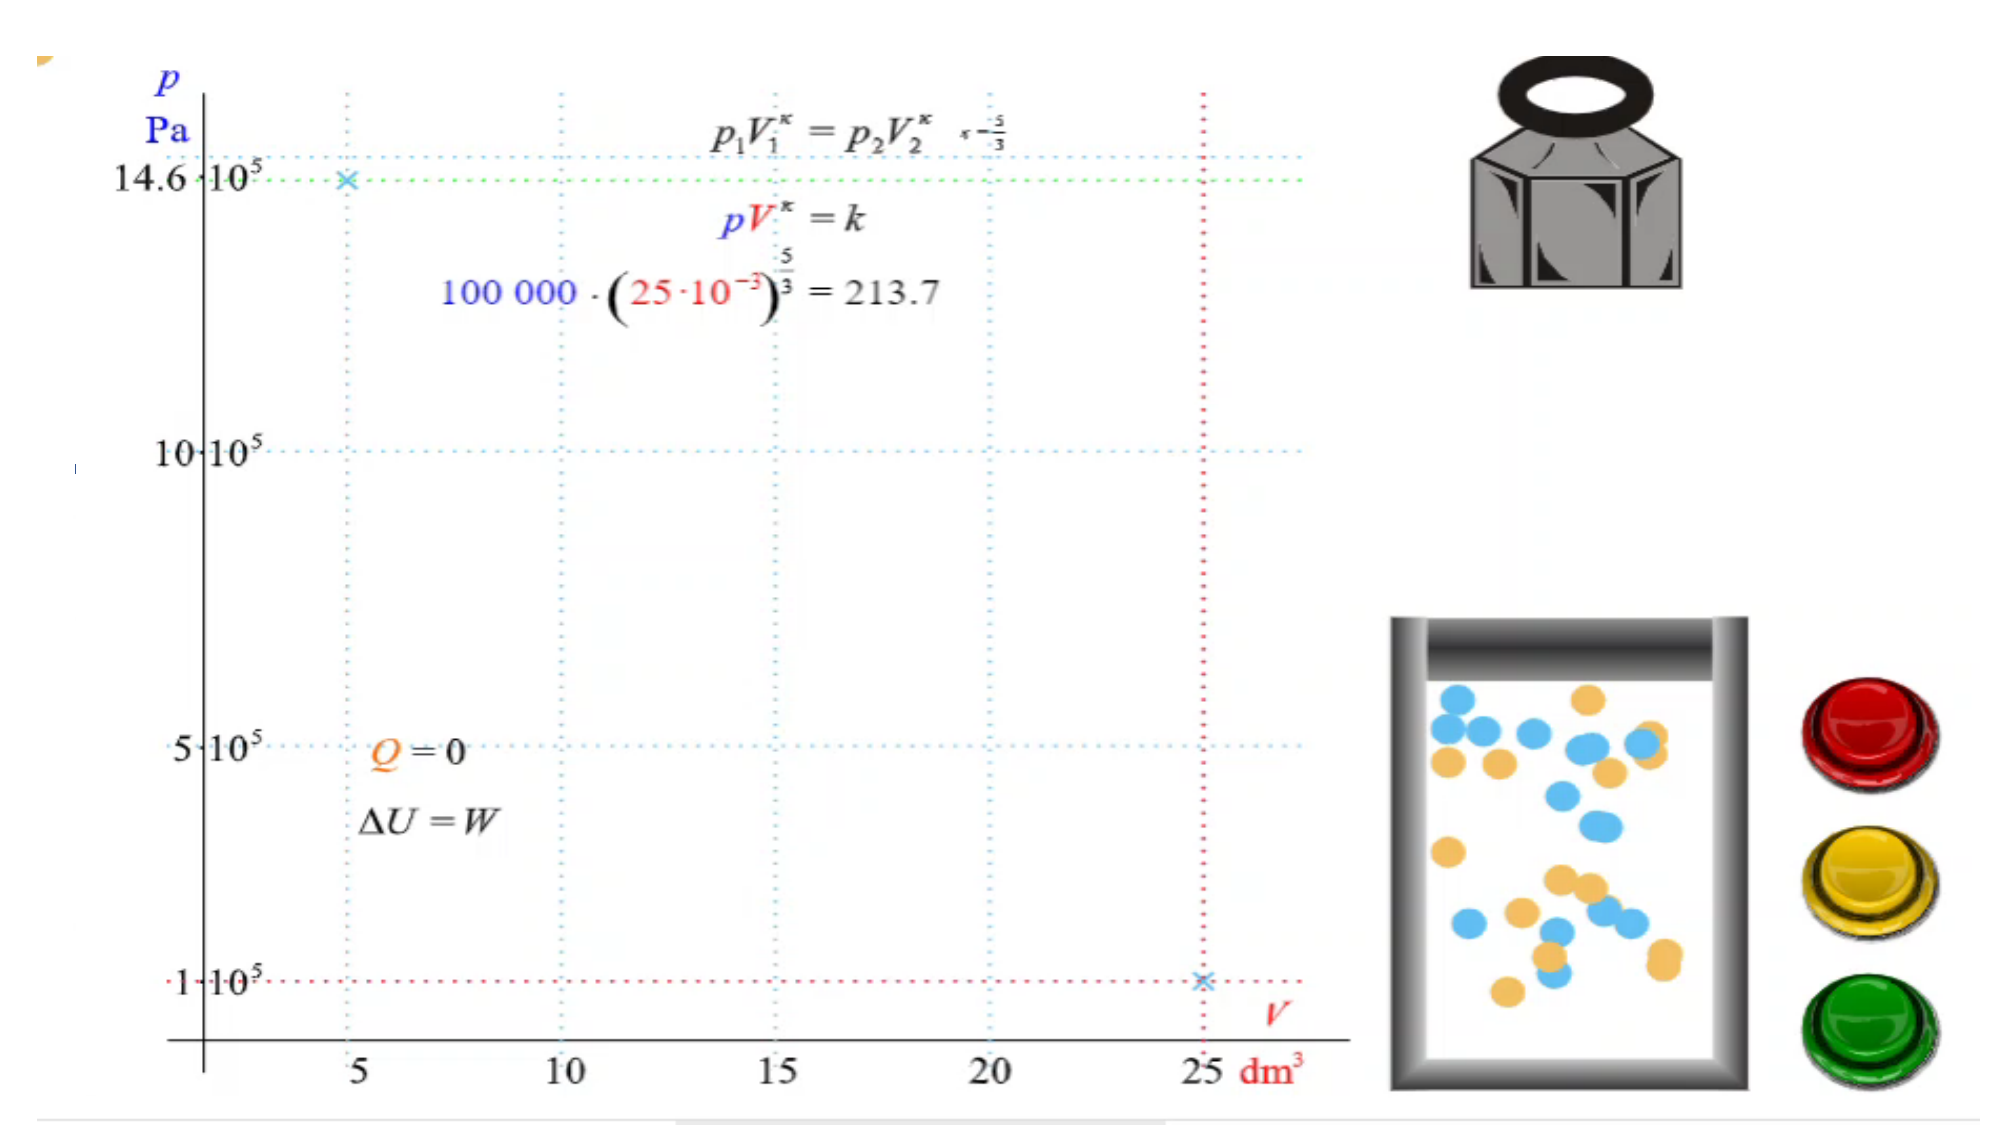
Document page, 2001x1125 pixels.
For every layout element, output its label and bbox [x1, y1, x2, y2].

list [36, 56, 1981, 1125]
